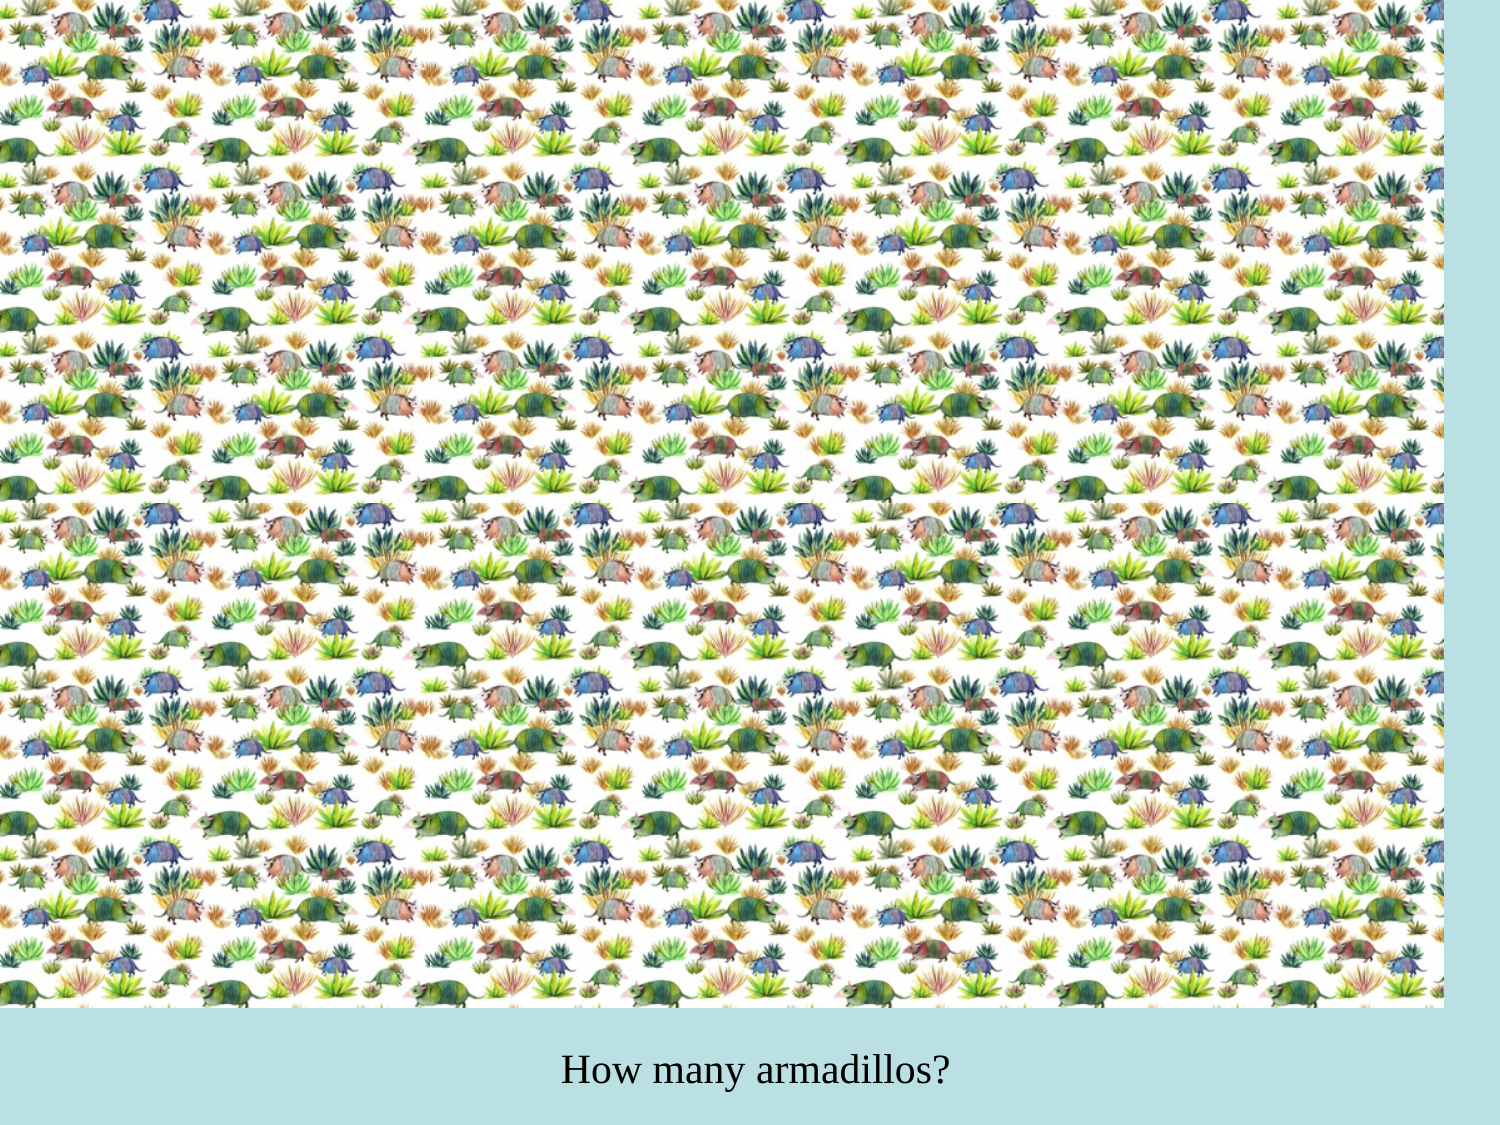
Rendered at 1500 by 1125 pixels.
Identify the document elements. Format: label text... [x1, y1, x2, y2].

picture [0, 0, 1444, 1008]
text_box How many armadillos? [466, 1034, 1046, 1100]
